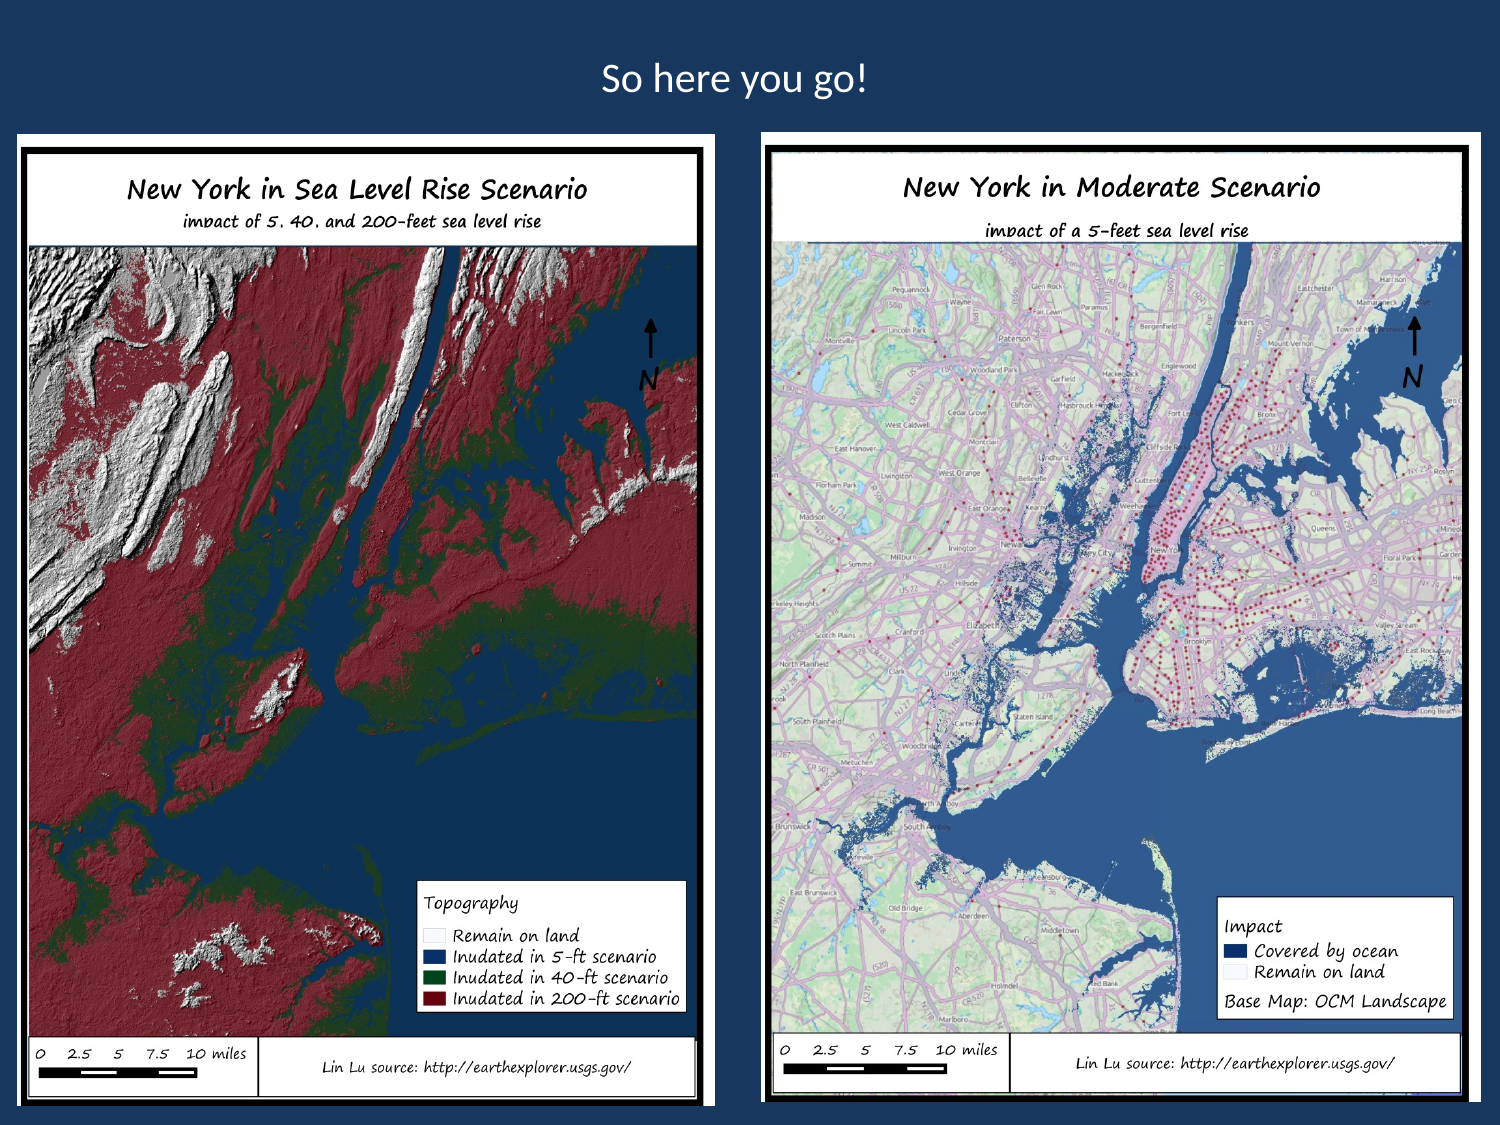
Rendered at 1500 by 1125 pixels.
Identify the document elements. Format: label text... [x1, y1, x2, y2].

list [17, 133, 715, 1106]
title So here you go! [64, 42, 1415, 155]
picture [761, 132, 1482, 1102]
